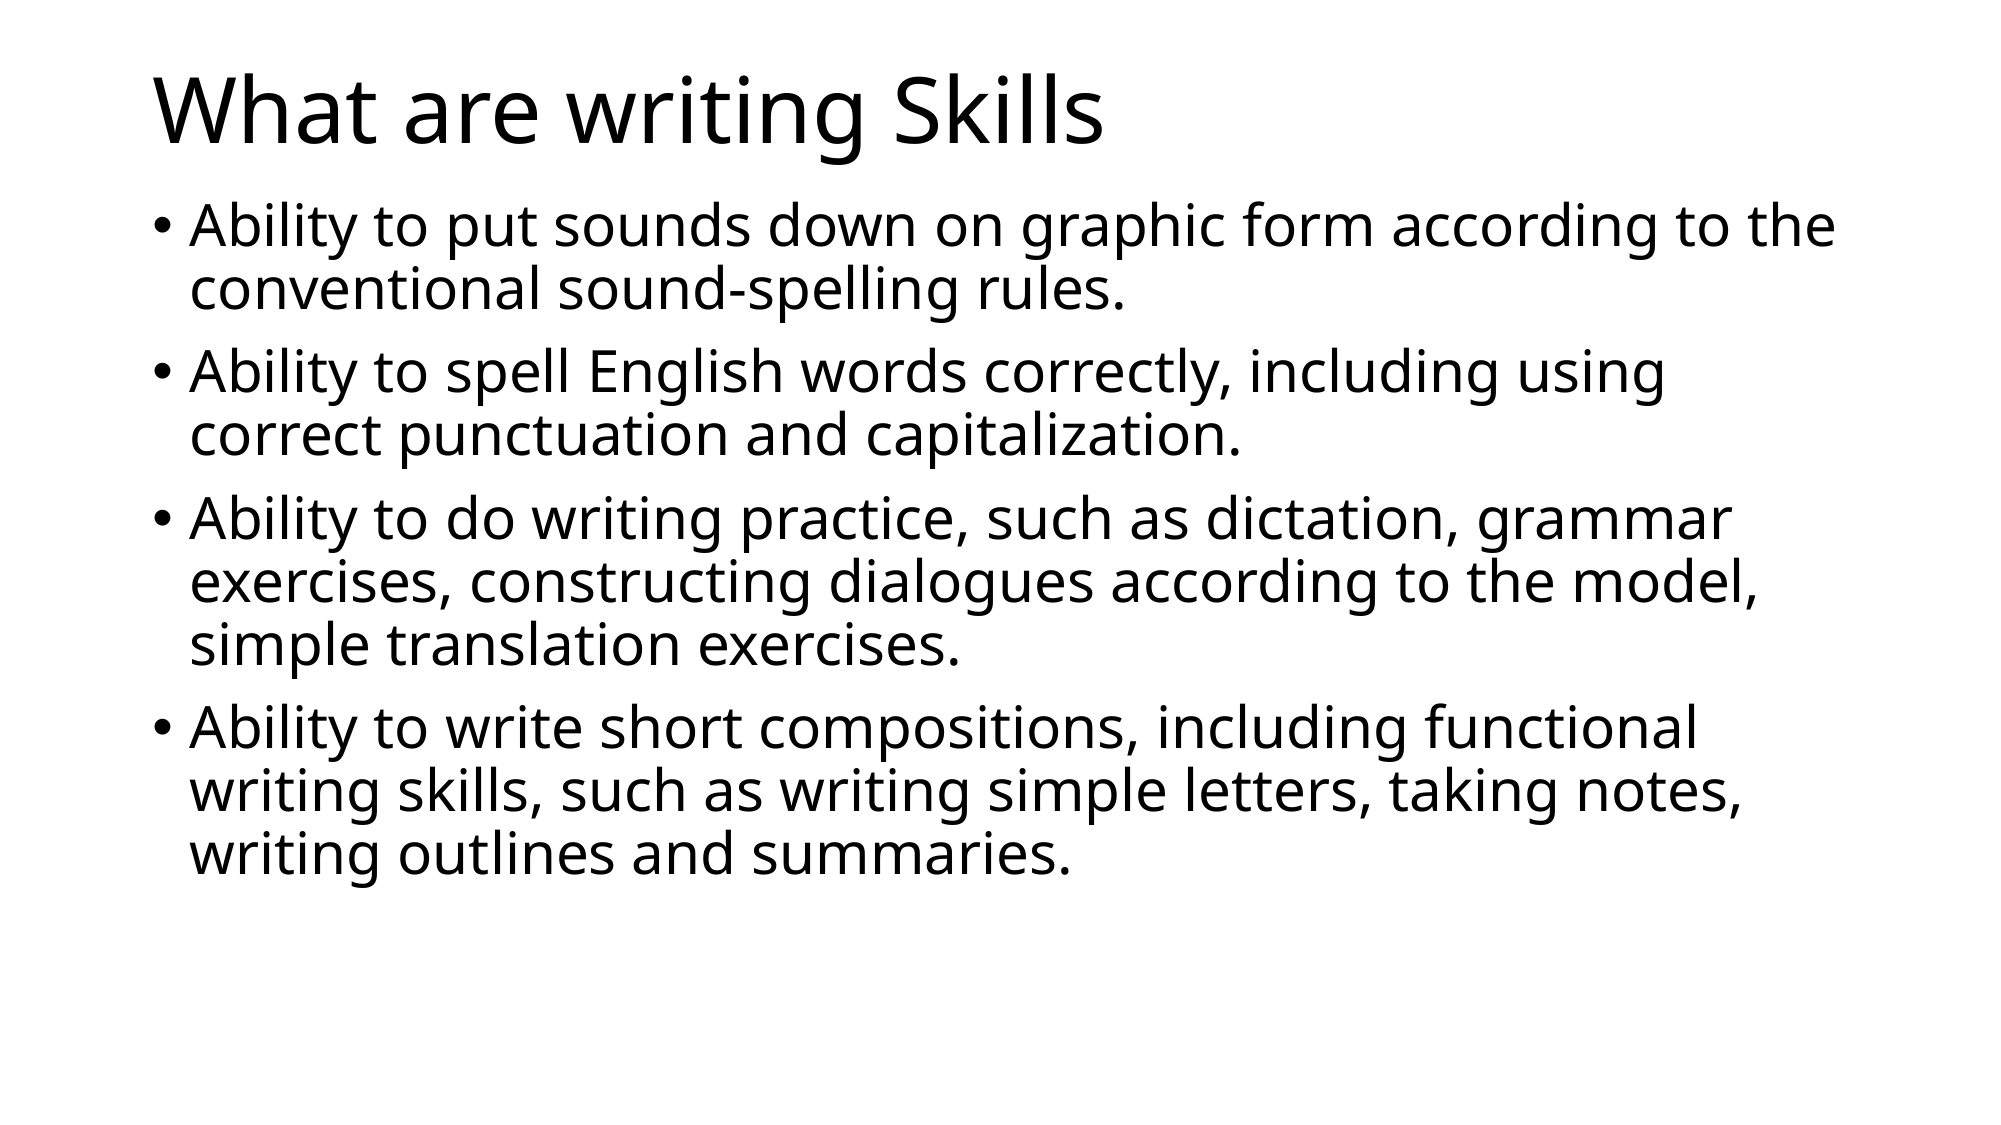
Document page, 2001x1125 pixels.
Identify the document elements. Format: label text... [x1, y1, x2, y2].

title What are writing Skills [137, 59, 1863, 188]
list Ability to put sounds down on graphic form according to the conventional sound-spelling rules. Ability to spell English words correctly, including using correct punctuation and capitalization. Ability to do writing practice, such as dictation, grammar exercises, constructing dialogues according to the model, simple translation exercises. Ability to write short compositions, including functional writing skills, such as writing simple letters, taking notes, writing outlines and summaries. [137, 188, 1863, 1125]
